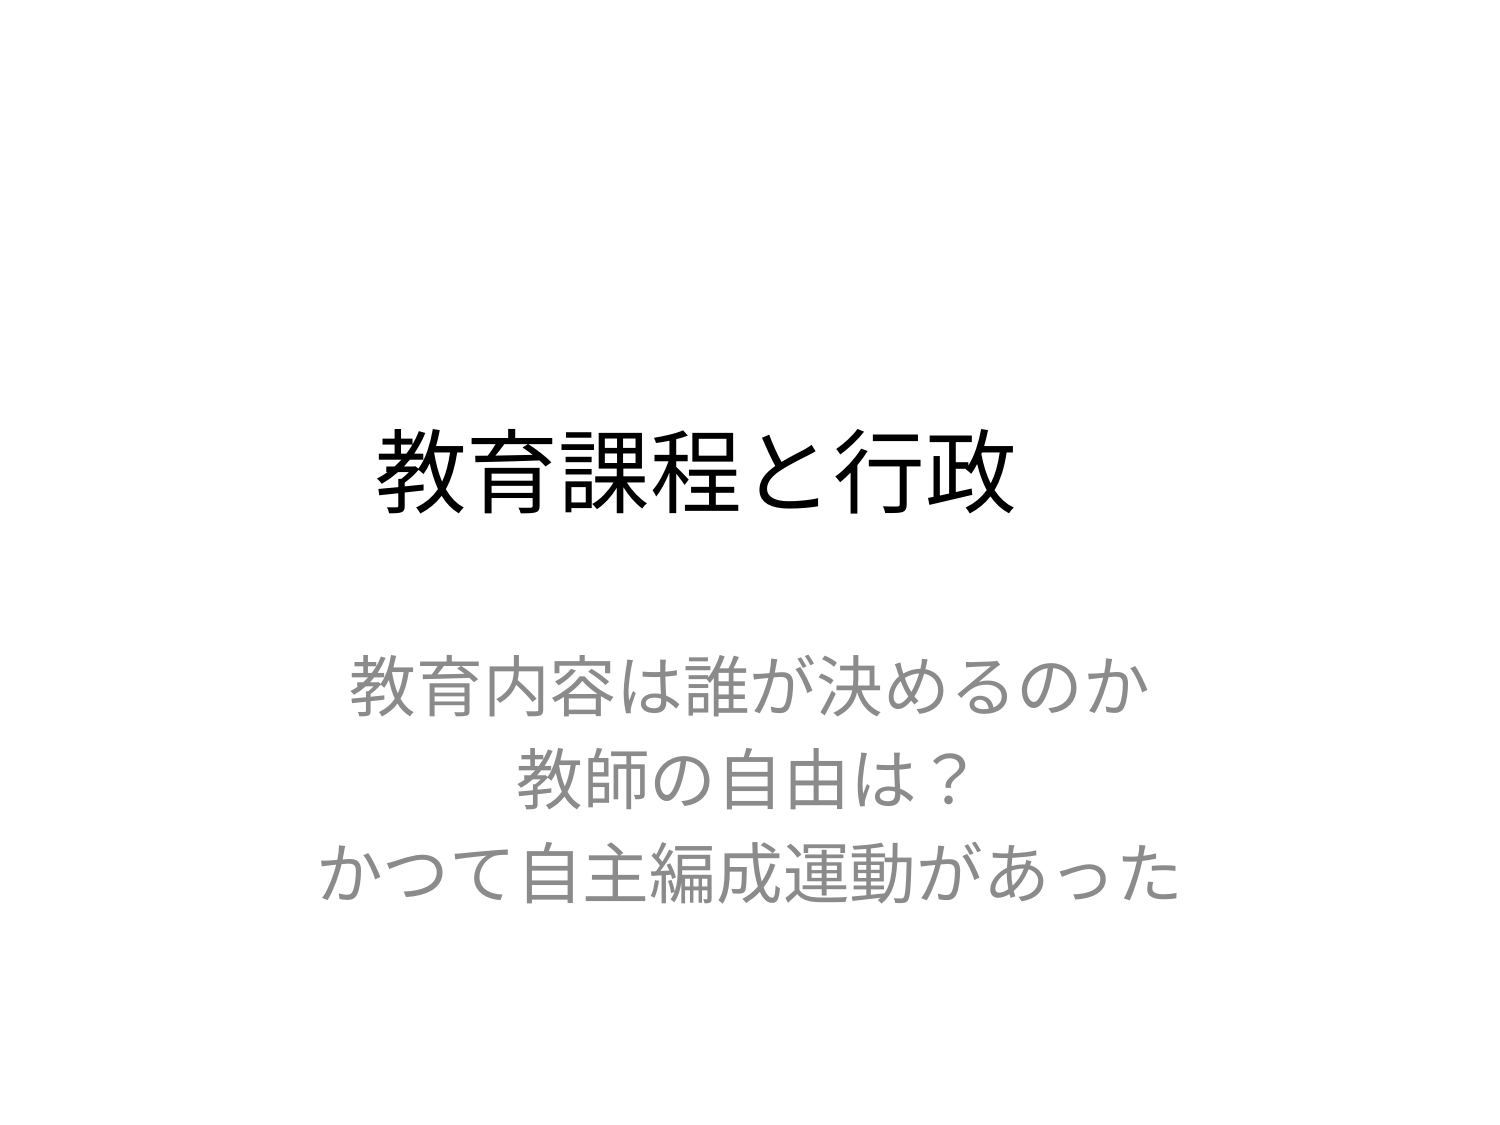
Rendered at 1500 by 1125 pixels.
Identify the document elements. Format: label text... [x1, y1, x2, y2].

subtitle 教育内容は誰が決めるのか 教師の自由は？ かつて自主編成運動があった [225, 637, 1275, 925]
title 教育課程と行政 [112, 349, 1388, 591]
